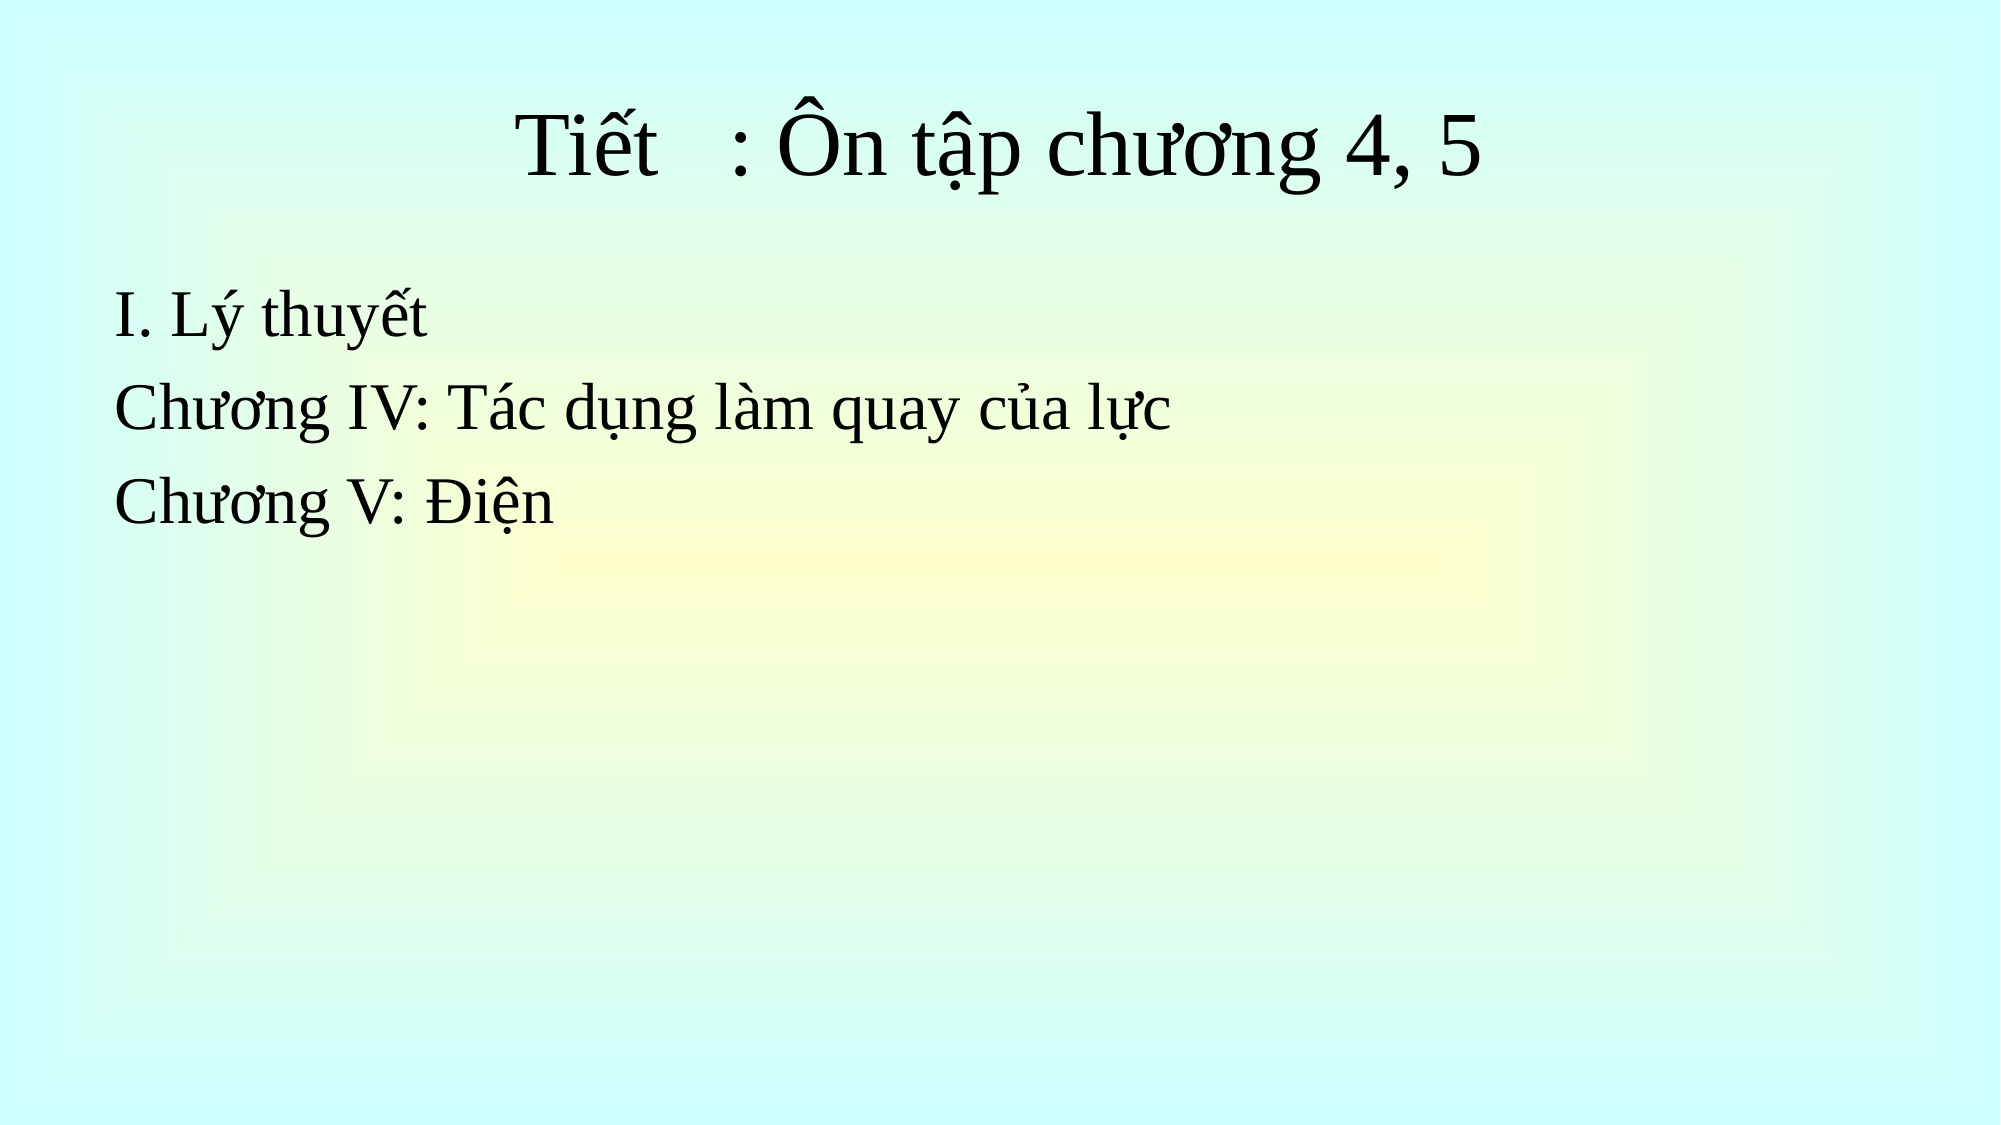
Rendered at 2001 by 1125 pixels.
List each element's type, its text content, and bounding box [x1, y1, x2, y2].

title Tiết : Ôn tập chương 4, 5 [99, 45, 1900, 233]
list I. Lý thuyết Chương IV: Tác dụng làm quay của lực Chương V: Điện [99, 262, 1900, 832]
